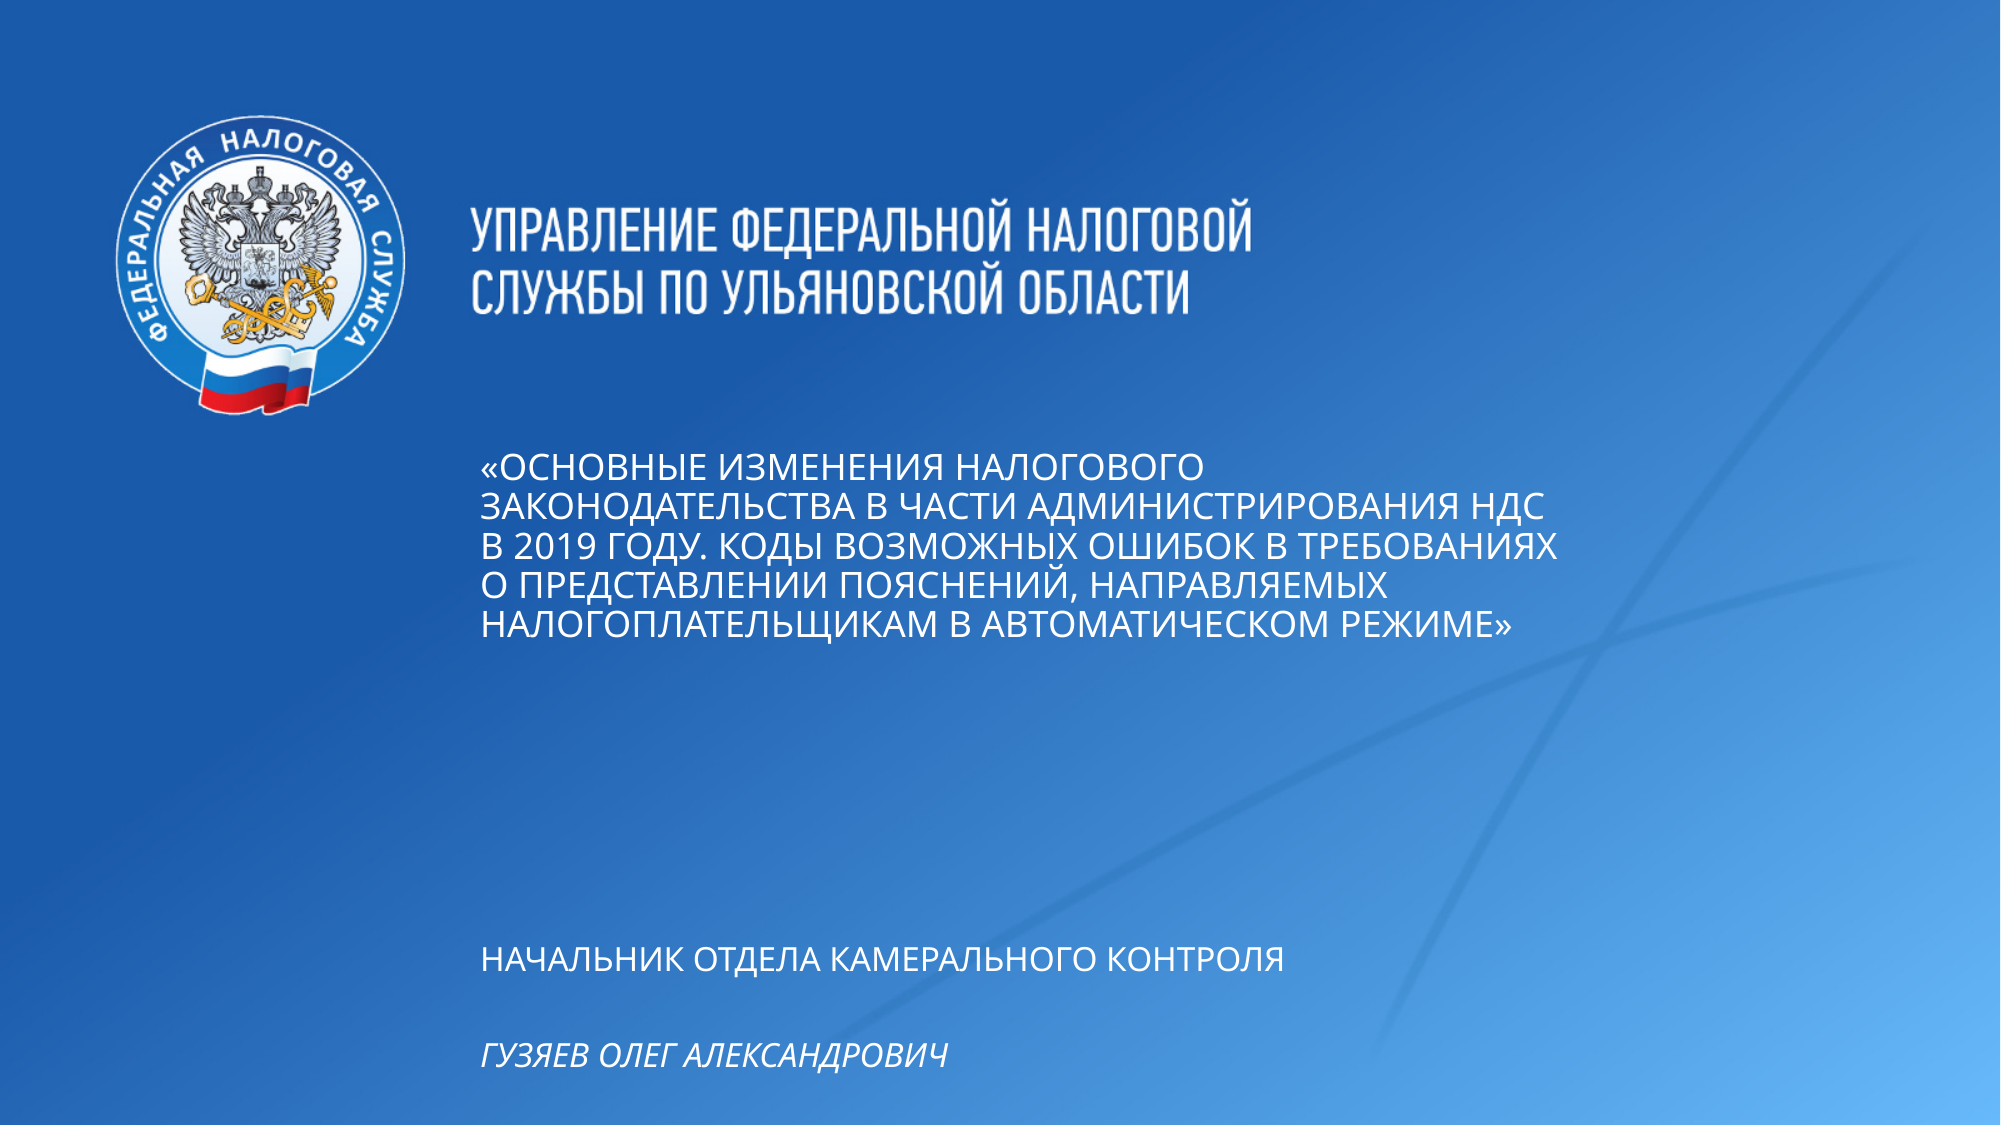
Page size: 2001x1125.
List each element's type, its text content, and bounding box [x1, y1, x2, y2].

list «Основные изменения налогового законодательства в части администрирования НДС в 2019 году. Коды возможных ошибок в требованиях о представлении пояснений, направляемых налогоплательщикам в автоматическом режиме» [465, 441, 1584, 684]
list начальник отдела камерального контроля Гузяев олег александрович [465, 935, 1551, 1095]
picture [0, 0, 2001, 1125]
